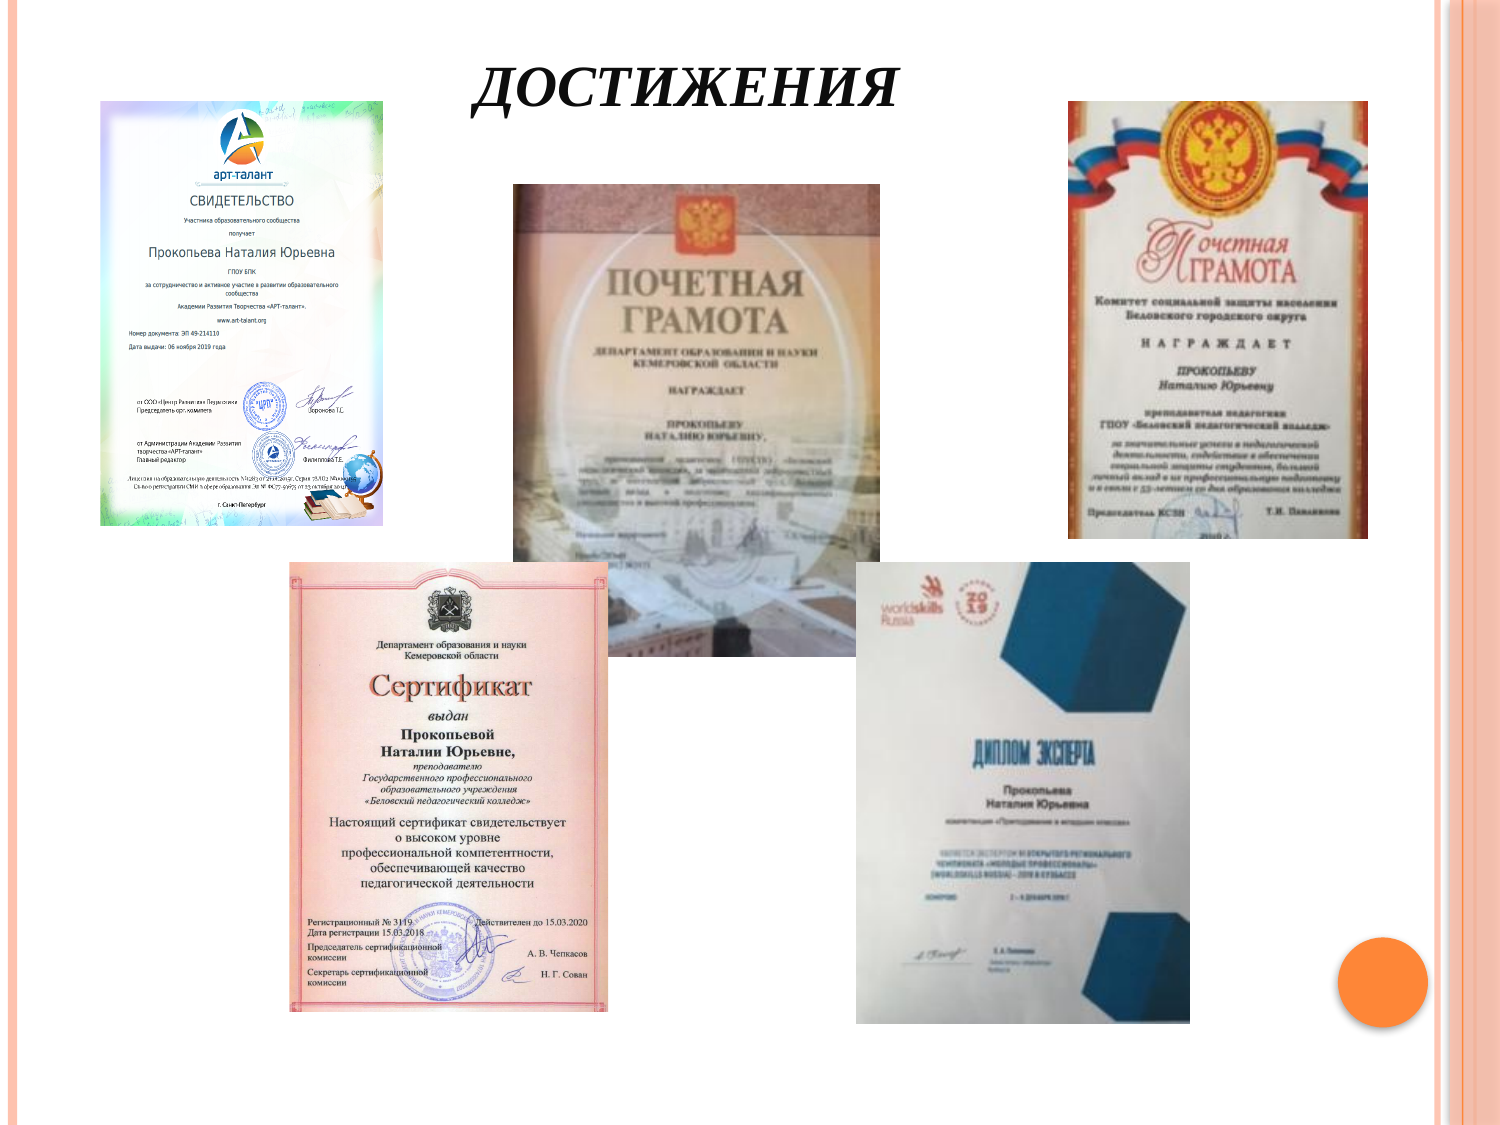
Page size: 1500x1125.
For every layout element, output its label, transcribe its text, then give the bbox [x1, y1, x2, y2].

picture [1068, 101, 1368, 540]
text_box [99, 101, 384, 526]
picture [288, 183, 1191, 1024]
title достижения [75, 45, 1300, 126]
